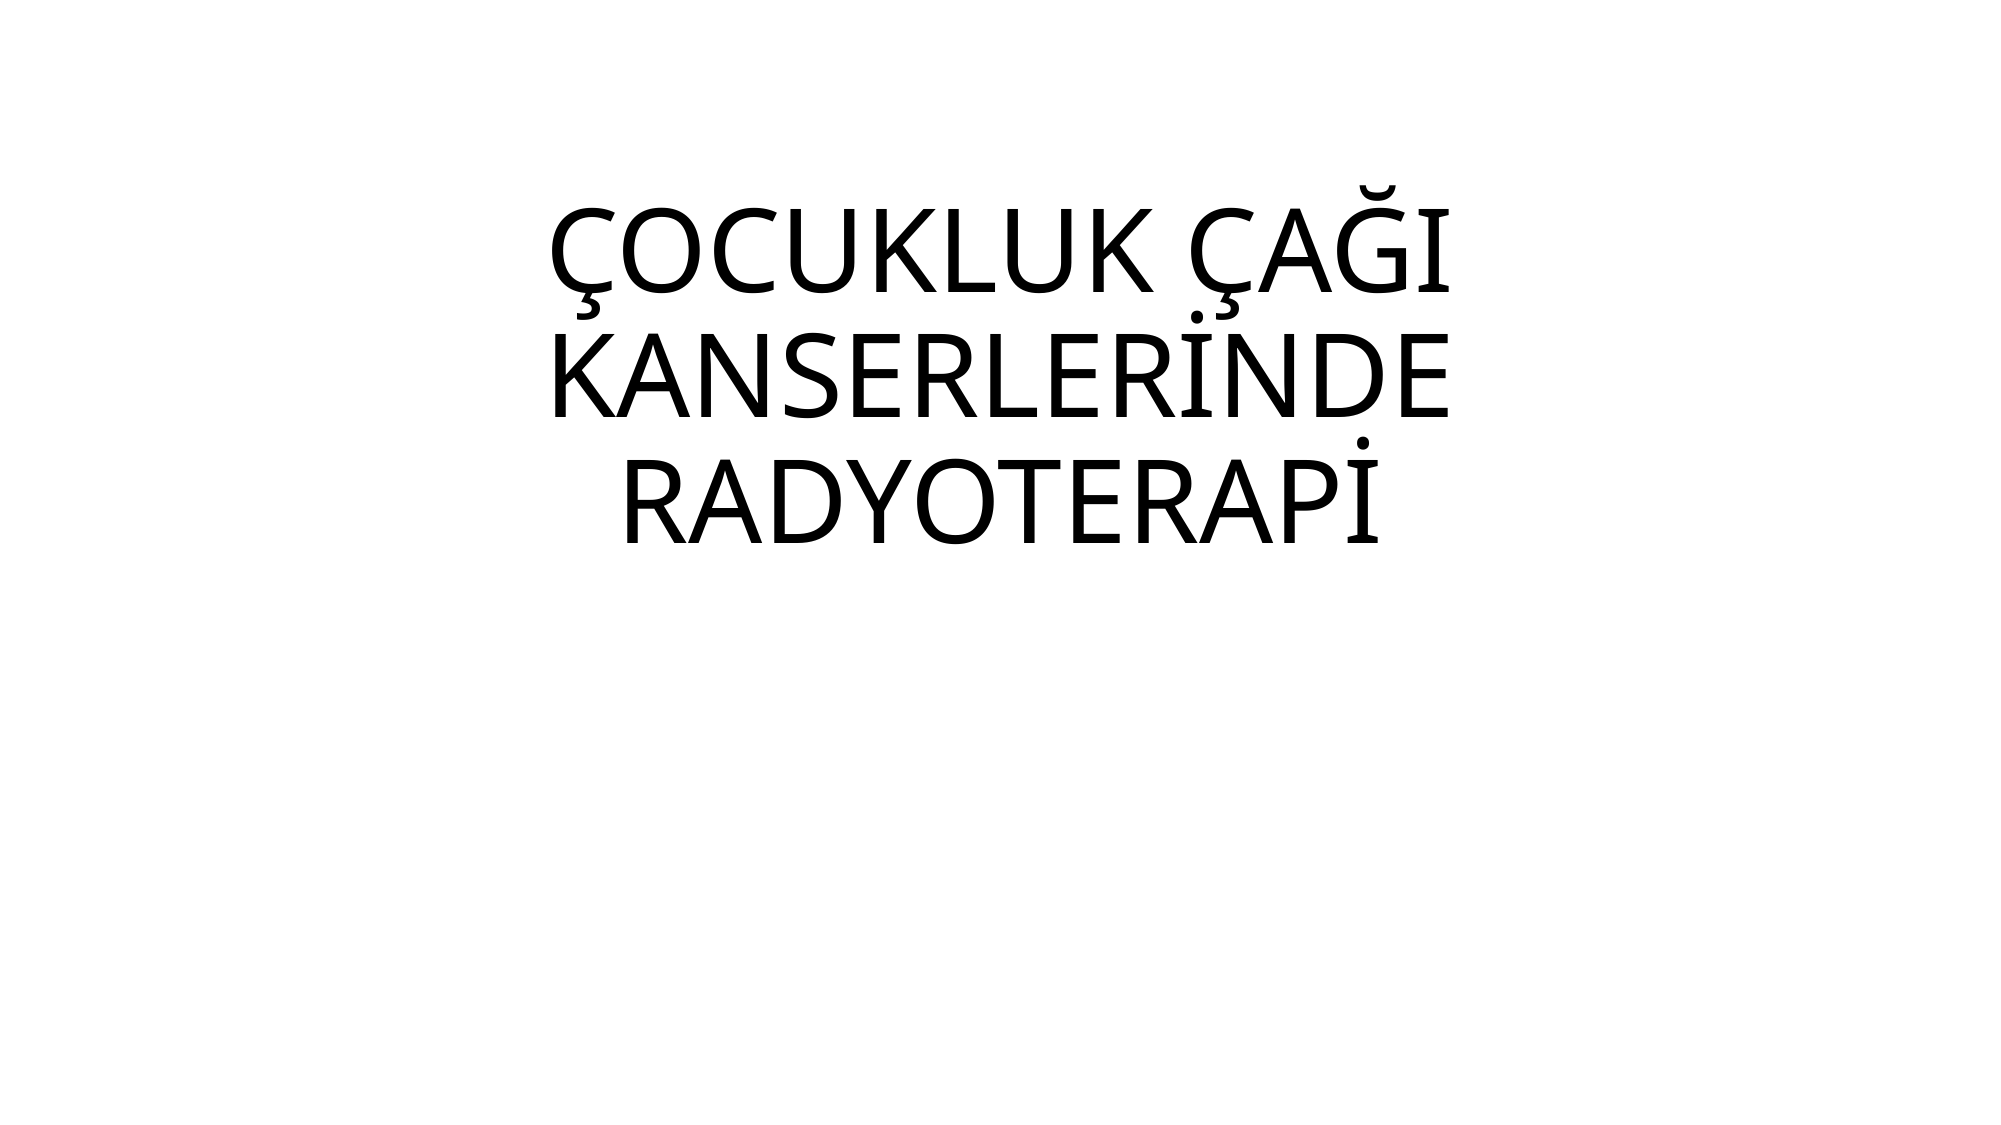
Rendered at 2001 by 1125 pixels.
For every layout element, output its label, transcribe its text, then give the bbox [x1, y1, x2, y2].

title ÇOCUKLUK ÇAĞI KANSERLERİNDE RADYOTERAPİ [249, 184, 1750, 576]
